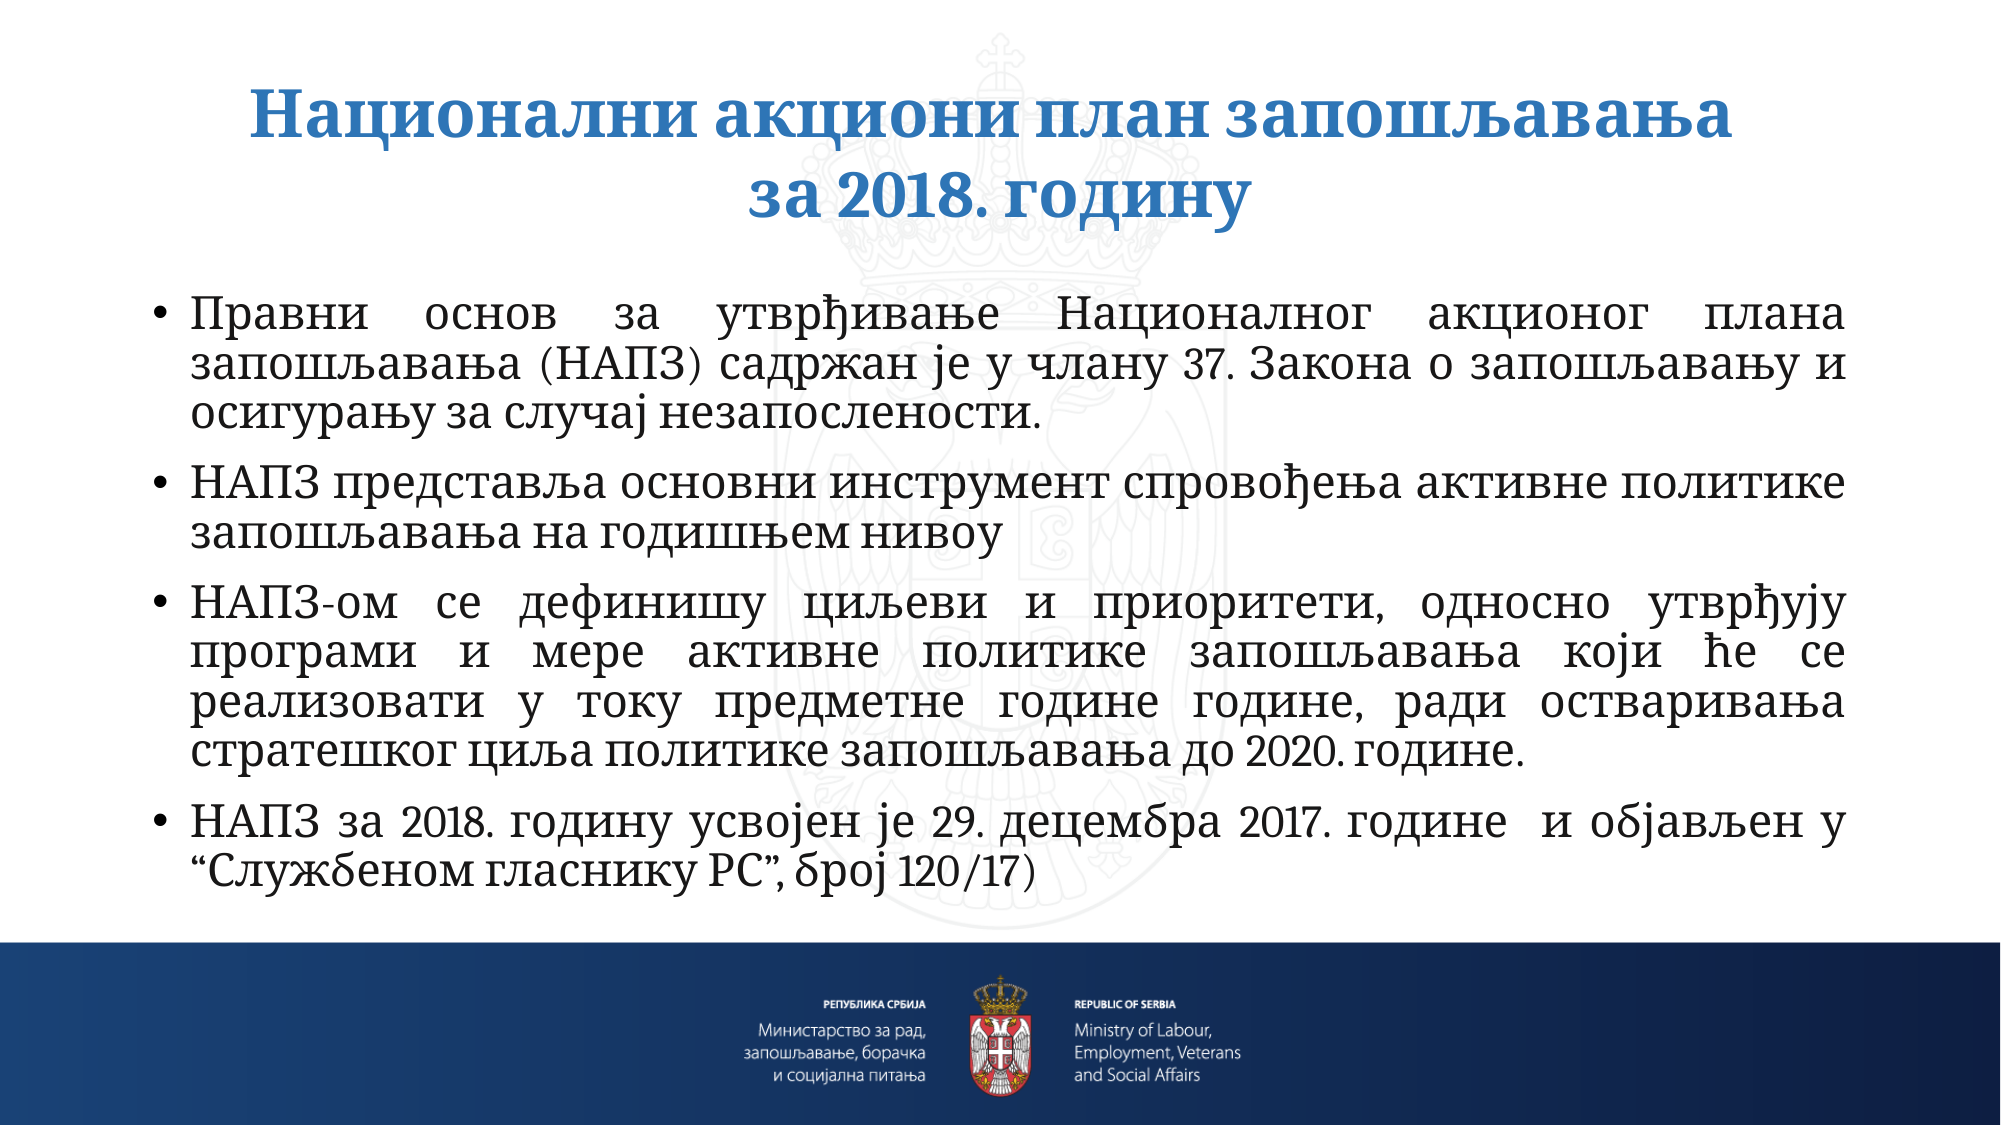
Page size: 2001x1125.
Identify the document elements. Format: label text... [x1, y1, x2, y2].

title Национални акциони план запошљавања за 2018. годину [137, 59, 1863, 242]
picture [0, 0, 2001, 1125]
list Правни основ за утврђивање Националног акционог плана запошљавања (НАПЗ) садржан је у члану 37. Закона о запошљавању и осигурању за случај незапослености. НАПЗ представља основни инструмент спровођења активне политике запошљавања на годишњем нивоу НАПЗ-ом се дефинишу циљеви и приоритети, односно утврђују програми и мере активне политике запошљавања који ће се реализовати у току предметне године године, ради остваривања стратешког циља политике запошљавања до 2020. године. НАПЗ за 2018. годину усвојен је 29. децембра 2017. године и објављен у “Службеном гласнику РС”, број 120/17) [137, 259, 1863, 927]
